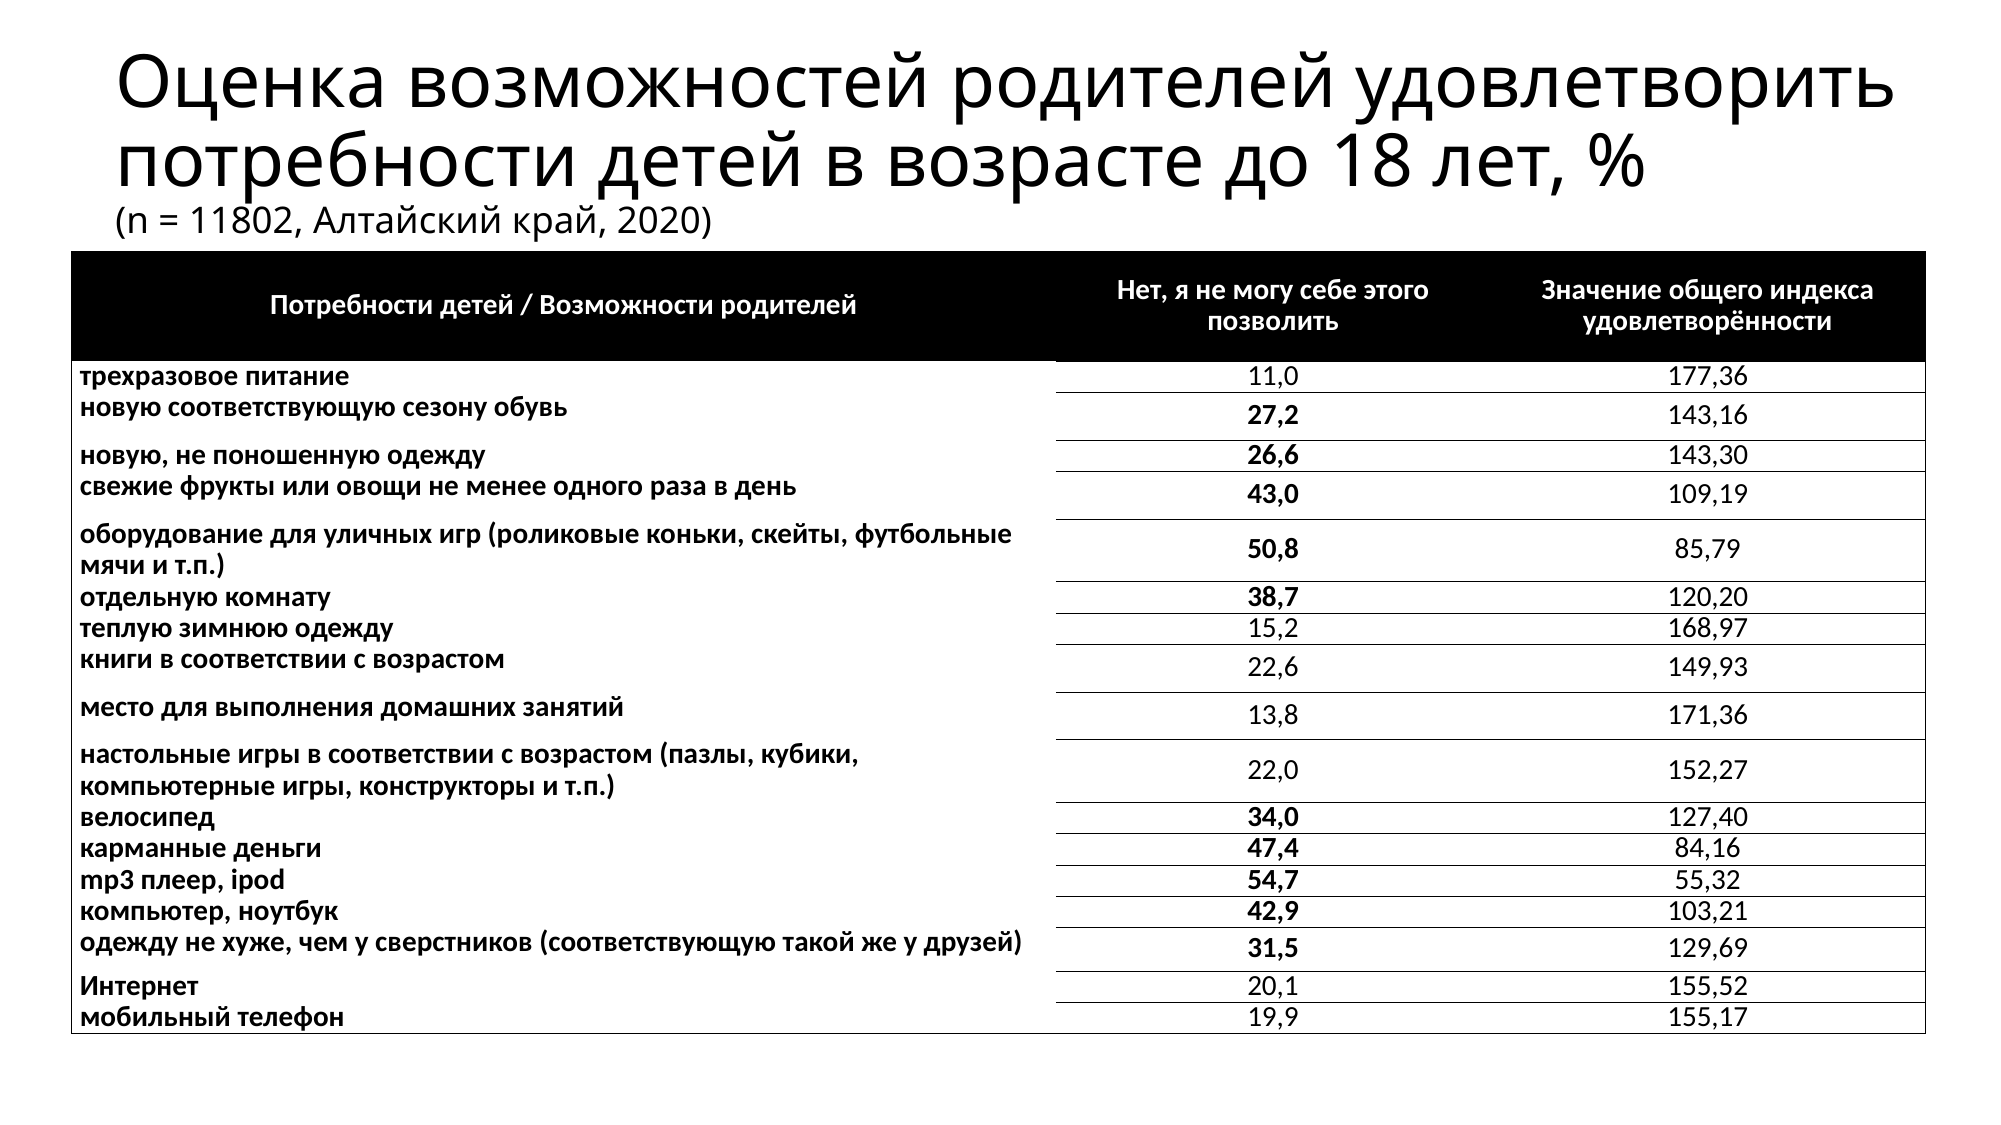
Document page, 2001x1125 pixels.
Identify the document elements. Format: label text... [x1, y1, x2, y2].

table_cell теплую зимнюю одежду [72, 613, 1056, 645]
table_cell 22,0 [1056, 740, 1490, 802]
table_cell 85,79 [1490, 520, 1925, 581]
table_cell новую соответствующую сезону обувь [72, 393, 1056, 440]
table_cell 31,5 [1056, 928, 1490, 971]
table_header Значение общего индекса удовлетворённости [1490, 252, 1925, 361]
table_cell 84,16 [1490, 834, 1925, 865]
table_cell 55,32 [1490, 866, 1925, 896]
table_cell 47,4 [1056, 834, 1490, 865]
table_cell 143,30 [1490, 441, 1925, 471]
table_cell настольные игры в соответствии с возрастом (пазлы, кубики, компьютерные игры, конструкторы и т.п.) [72, 740, 1056, 802]
table_cell велосипед [72, 802, 1056, 834]
table_cell 129,69 [1490, 928, 1925, 971]
table_cell 43,0 [1056, 472, 1490, 519]
table_header Потребности детей / Возможности родителей [72, 252, 1056, 361]
table_cell 11,0 [1056, 362, 1490, 392]
title Оценка возможностей родителей удовлетворить потребности детей в возрасте до 18 лет, % (n = 11802, Алтайский край, 2020) [100, 34, 1936, 252]
table_cell 22,6 [1056, 645, 1490, 692]
table_cell 149,93 [1490, 645, 1925, 692]
table_cell трехразовое питание [72, 361, 1056, 393]
table_cell 109,19 [1490, 472, 1925, 519]
table_cell 120,20 [1490, 582, 1925, 613]
table_cell 155,52 [1490, 972, 1925, 1002]
table_cell отдельную комнату [72, 582, 1056, 613]
table_cell 27,2 [1056, 393, 1490, 440]
table_cell 42,9 [1056, 897, 1490, 927]
table_cell 171,36 [1490, 693, 1925, 739]
table_cell mp3 плеер, ipod [72, 865, 1056, 897]
table_cell 143,16 [1490, 393, 1925, 440]
table_cell 26,6 [1056, 441, 1490, 471]
table_cell карманные деньги [72, 834, 1056, 865]
table_cell 19,9 [1056, 1003, 1490, 1033]
table_cell 50,8 [1056, 520, 1490, 581]
table_cell 168,97 [1490, 614, 1925, 644]
table_cell книги в соответствии с возрастом [72, 645, 1056, 692]
table_cell 20,1 [1056, 972, 1490, 1002]
table_cell 13,8 [1056, 693, 1490, 739]
table_header Нет, я не могу себе этого позволить [1056, 252, 1490, 361]
table_cell одежду не хуже, чем у сверстников (соответствующую такой же у друзей) [72, 928, 1056, 971]
table_cell 155,17 [1490, 1003, 1925, 1033]
table_cell 177,36 [1490, 362, 1925, 392]
table_cell компьютер, ноутбук [72, 897, 1056, 928]
table_cell 15,2 [1056, 614, 1490, 644]
table_cell 152,27 [1490, 740, 1925, 802]
table_cell 127,40 [1490, 803, 1925, 833]
table_cell новую, не поношенную одежду [72, 440, 1056, 472]
table_cell свежие фрукты или овощи не менее одного раза в день [72, 472, 1056, 519]
table_cell Интернет [72, 971, 1056, 1003]
table_cell мобильный телефон [72, 1003, 1056, 1033]
table_cell оборудование для уличных игр (роликовые коньки, скейты, футбольные мячи и т.п.) [72, 519, 1056, 582]
table_cell 103,21 [1490, 897, 1925, 927]
table_cell 38,7 [1056, 582, 1490, 613]
table_cell место для выполнения домашних занятий [72, 692, 1056, 740]
table_cell 54,7 [1056, 866, 1490, 896]
table_cell 34,0 [1056, 803, 1490, 833]
